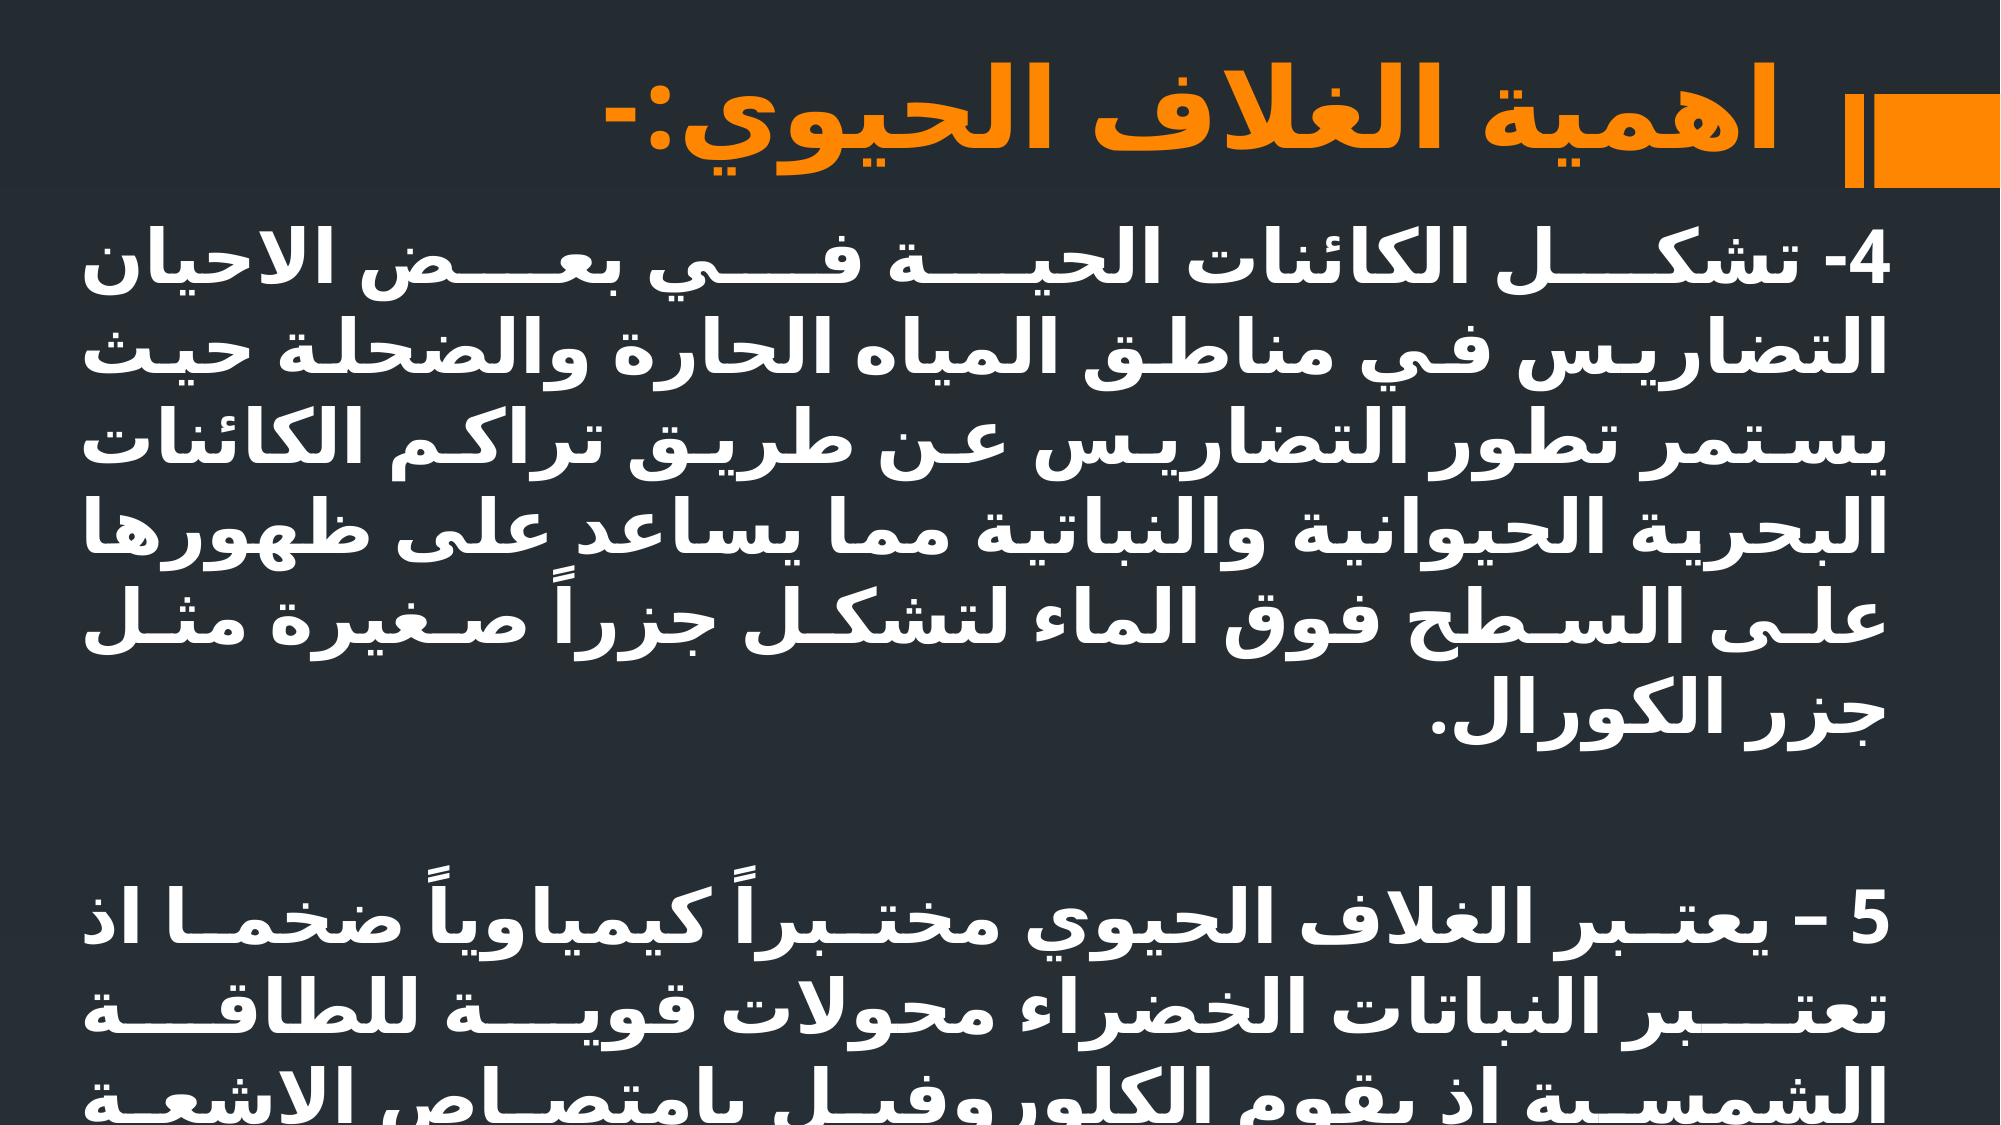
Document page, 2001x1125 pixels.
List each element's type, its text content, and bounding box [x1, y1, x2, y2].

title اهمية الغلاف الحيوي:- [200, 31, 1800, 180]
list 4- تشكل الكائنات الحية في بعض الاحيان التضاريس في مناطق المياه الحارة والضحلة حيث يستمر تطور التضاريس عن طريق تراكم الكائنات البحرية الحيوانية والنباتية مما يساعد على ظهورها على السطح فوق الماء لتشكل جزراً صغيرة مثل جزر الكورال. 5 – يعتبر الغلاف الحيوي مختبراً كيمياوياً ضخما اذ تعتبر النباتات الخضراء محولات قوية للطاقة الشمسية اذ يقوم الكلوروفيل بامتصاص الاشعة الشمسية من اجل تبخر الماء وبعد ذلك يختلط مع الهيدروجين وثاني اوكسيد الكاربون لصنع الغذاء النباتي . [64, 201, 1915, 1035]
